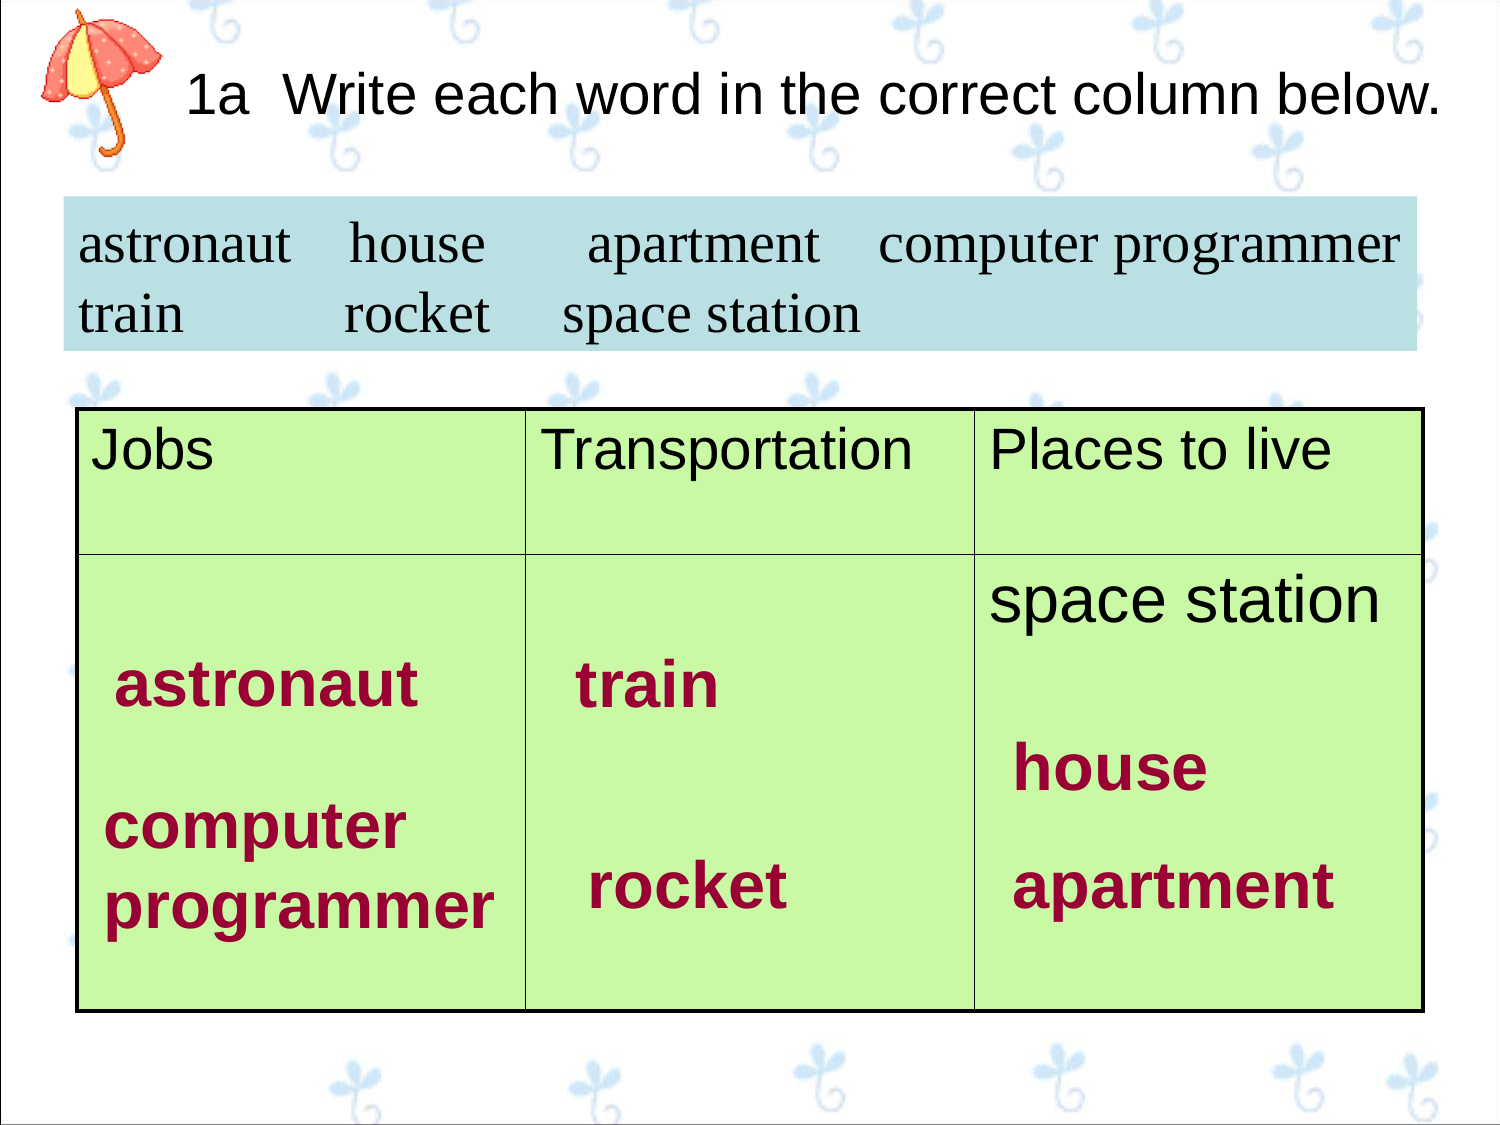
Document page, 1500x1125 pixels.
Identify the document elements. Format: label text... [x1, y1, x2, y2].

table_cell [79, 555, 525, 1009]
text_box astronaut [100, 632, 434, 728]
text_box computer programmer [88, 774, 512, 950]
table_header Places to live [975, 411, 1421, 554]
text_box train [561, 633, 736, 728]
table_cell [526, 555, 974, 1009]
text_box house [998, 716, 1225, 811]
text_box 1a Write each word in the correct column below. [170, 49, 1459, 134]
text_box astronaut house apartment computer programmer train rocket space station [63, 196, 1418, 351]
picture [0, 0, 1500, 1125]
table_cell space station [975, 555, 1421, 1009]
table_header Transportation [526, 411, 974, 554]
table_header Jobs [79, 411, 525, 554]
text_box rocket [572, 834, 803, 929]
text_box apartment [998, 834, 1351, 929]
